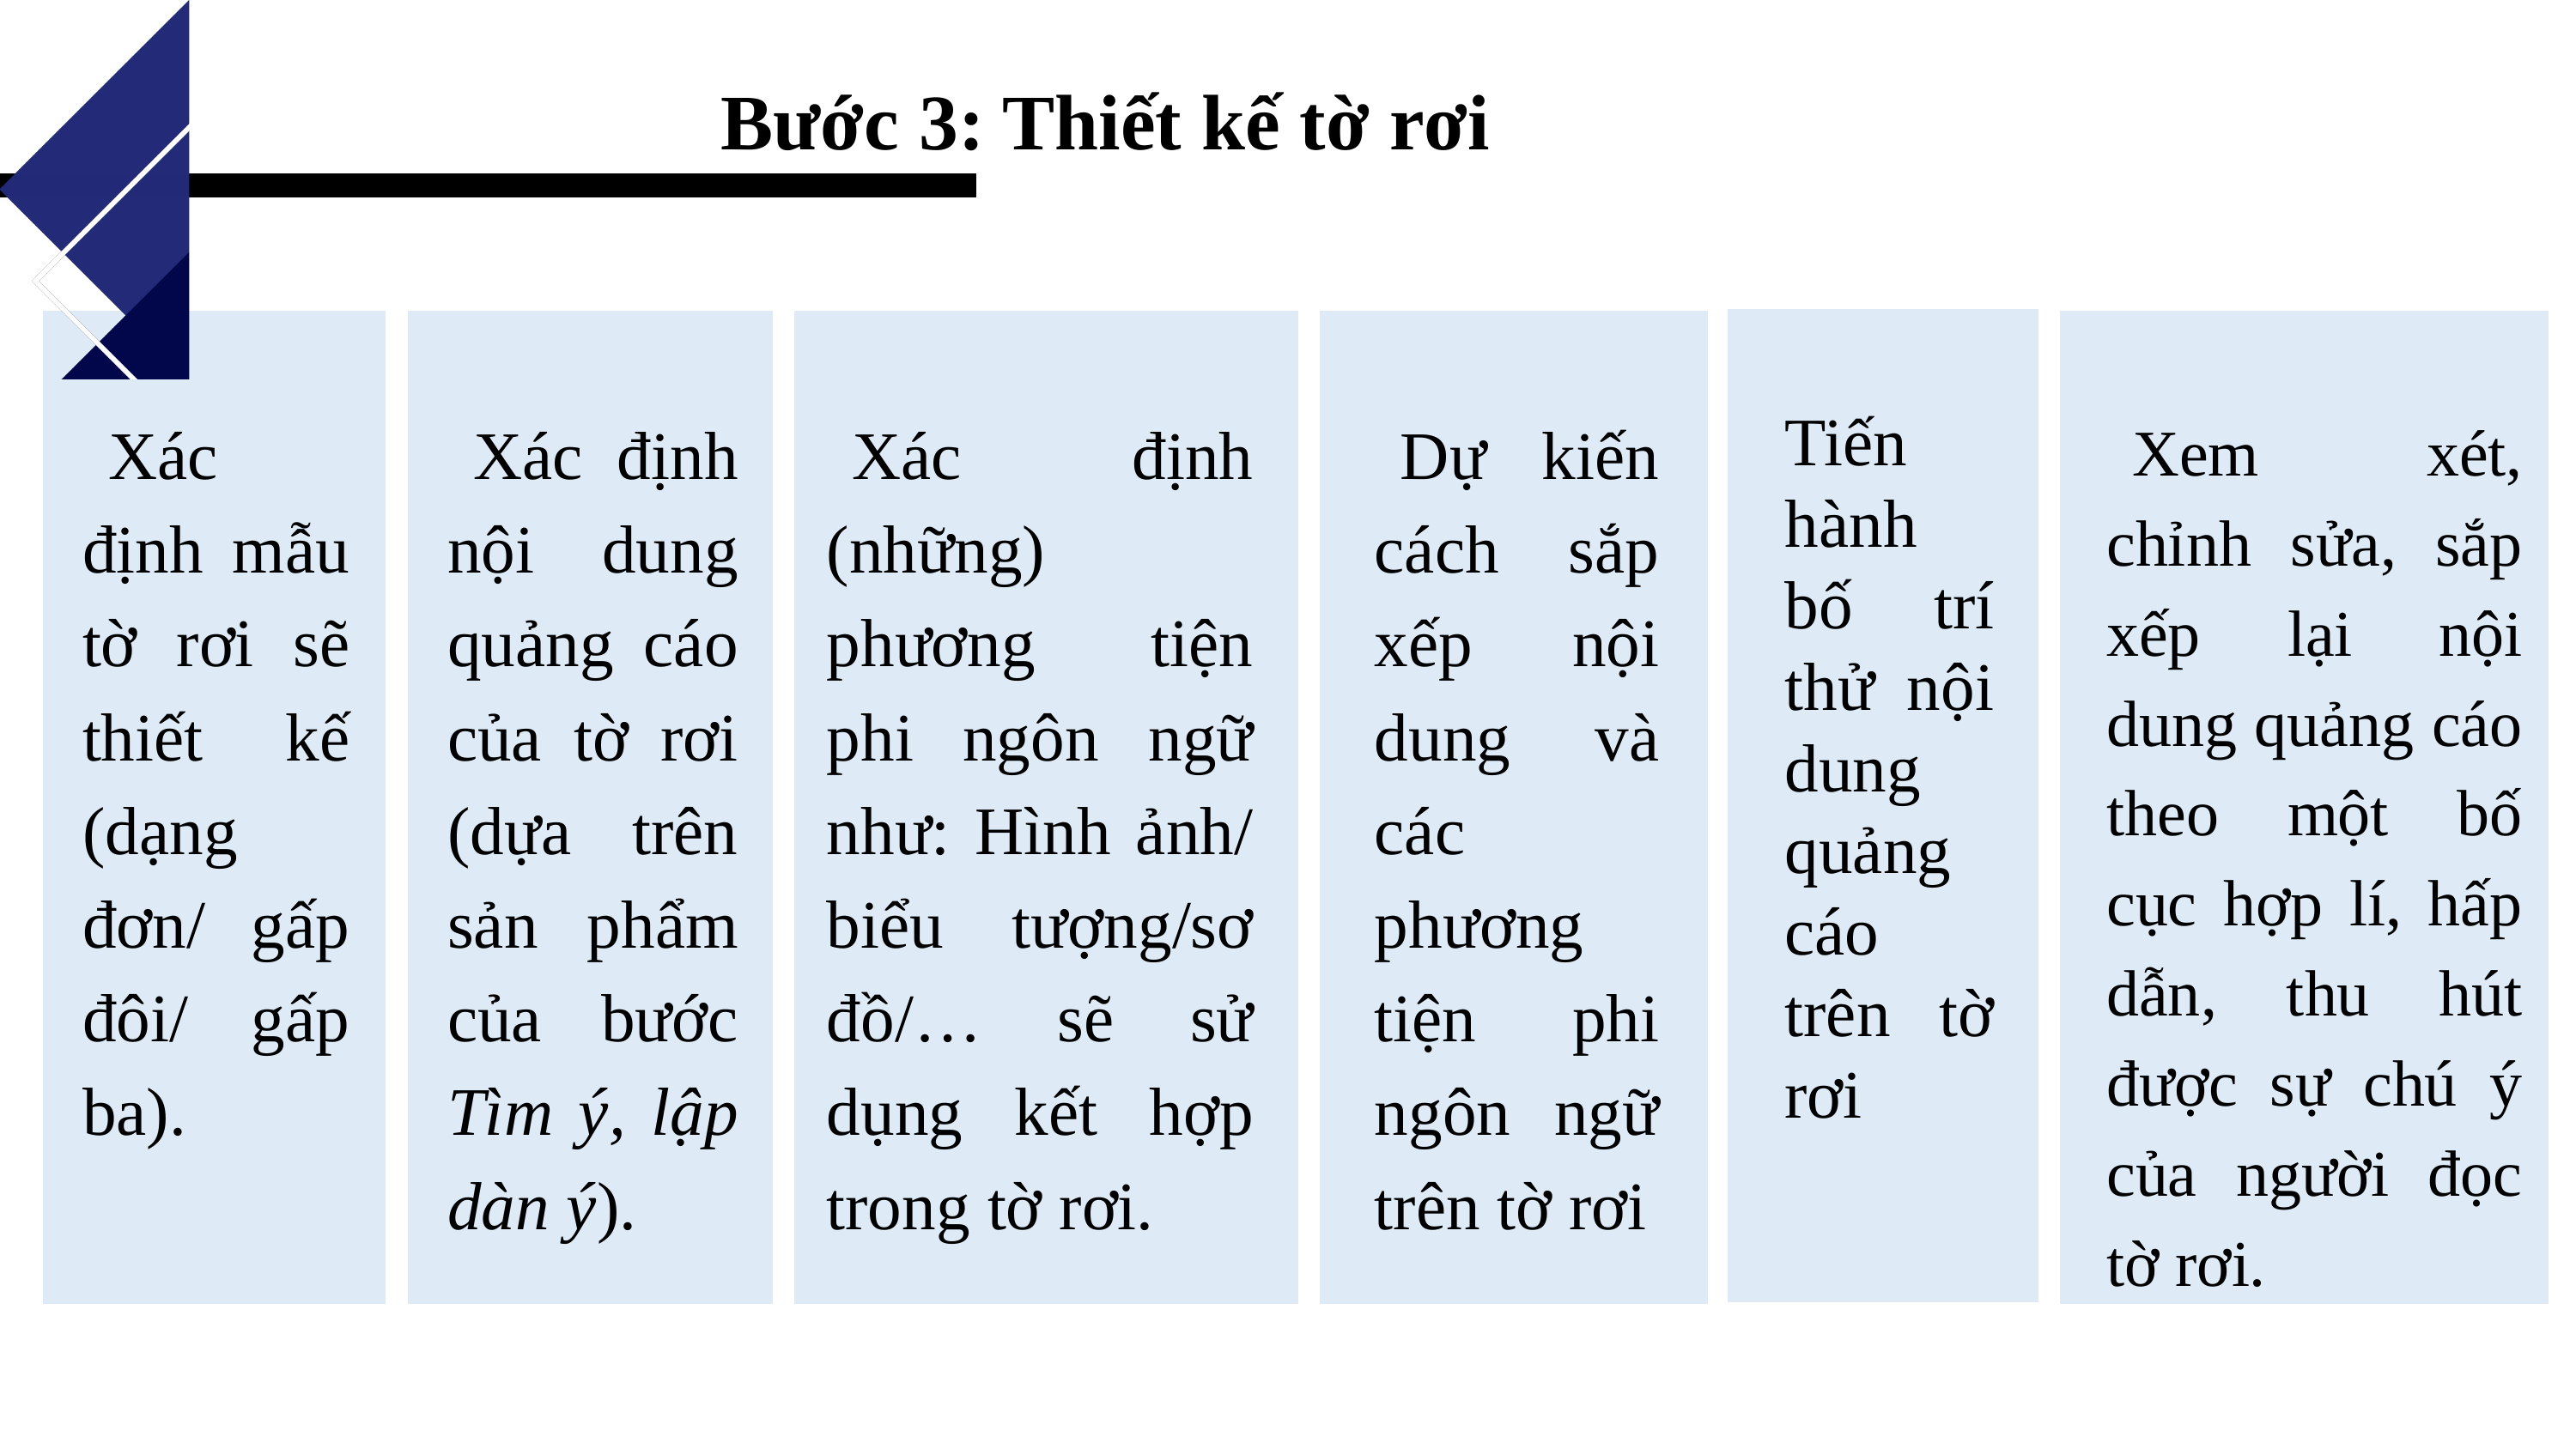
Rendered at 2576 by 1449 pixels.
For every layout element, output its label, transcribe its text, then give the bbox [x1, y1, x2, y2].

text_box Bước 3: Thiết kế tờ rơi [708, 64, 1943, 173]
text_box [0, 173, 977, 198]
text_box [407, 311, 773, 1304]
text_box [793, 311, 1299, 1304]
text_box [42, 311, 386, 1304]
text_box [1728, 309, 2038, 1302]
text_box [0, 198, 190, 379]
text_box [0, 0, 190, 173]
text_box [2059, 311, 2549, 1304]
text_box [1320, 311, 1708, 1304]
